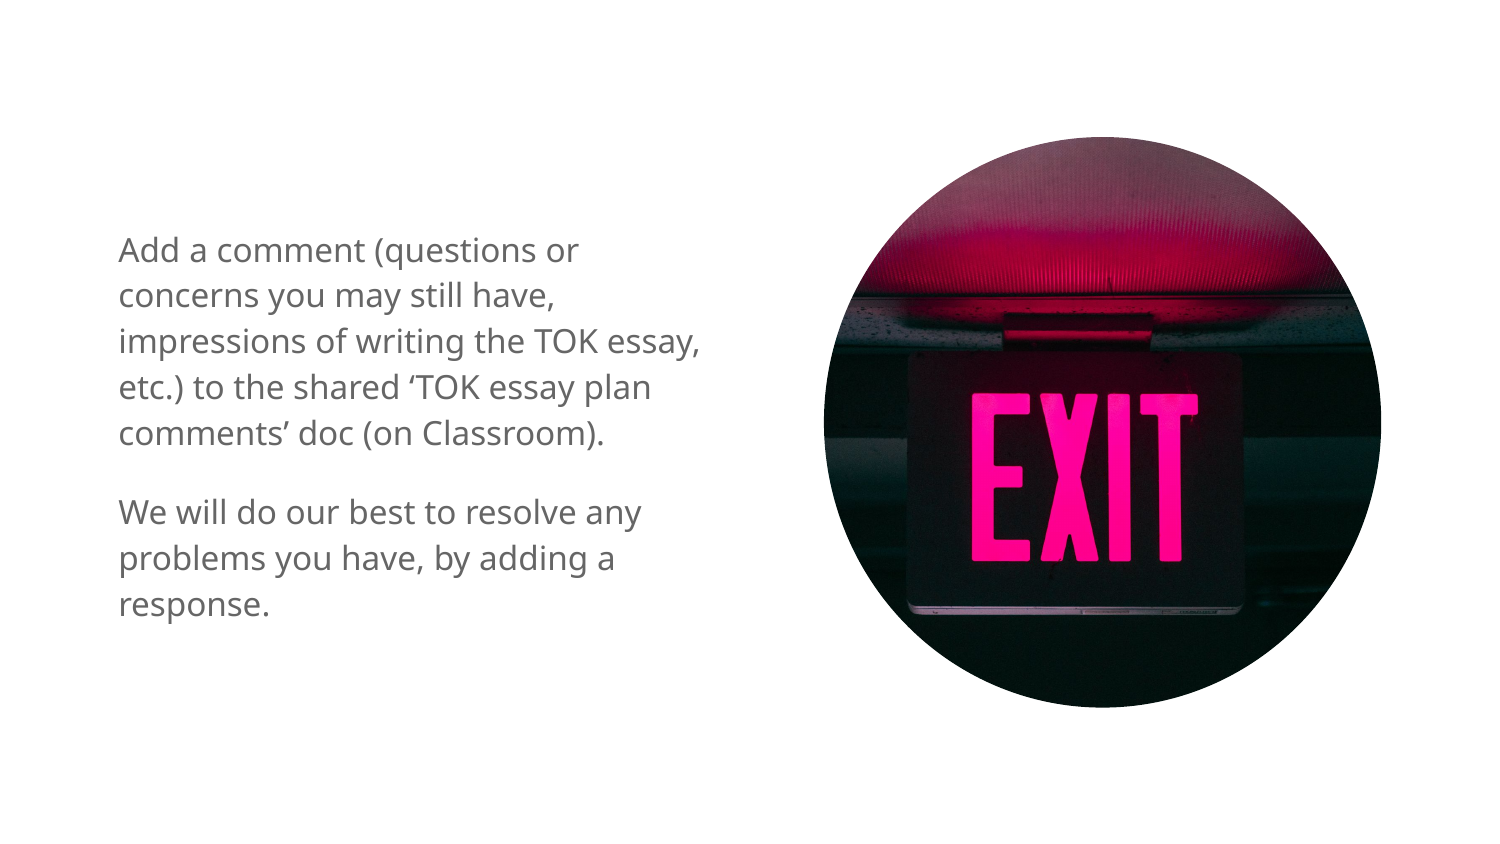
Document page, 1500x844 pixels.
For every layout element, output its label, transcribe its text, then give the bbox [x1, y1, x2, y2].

list Add a comment (questions or concerns you may still have, impressions of writing the TOK essay, etc.) to the shared ‘TOK essay plan comments’ doc (on Classroom). We will do our best to resolve any problems you have, by adding a response. [103, 162, 723, 684]
picture [823, 136, 1382, 708]
